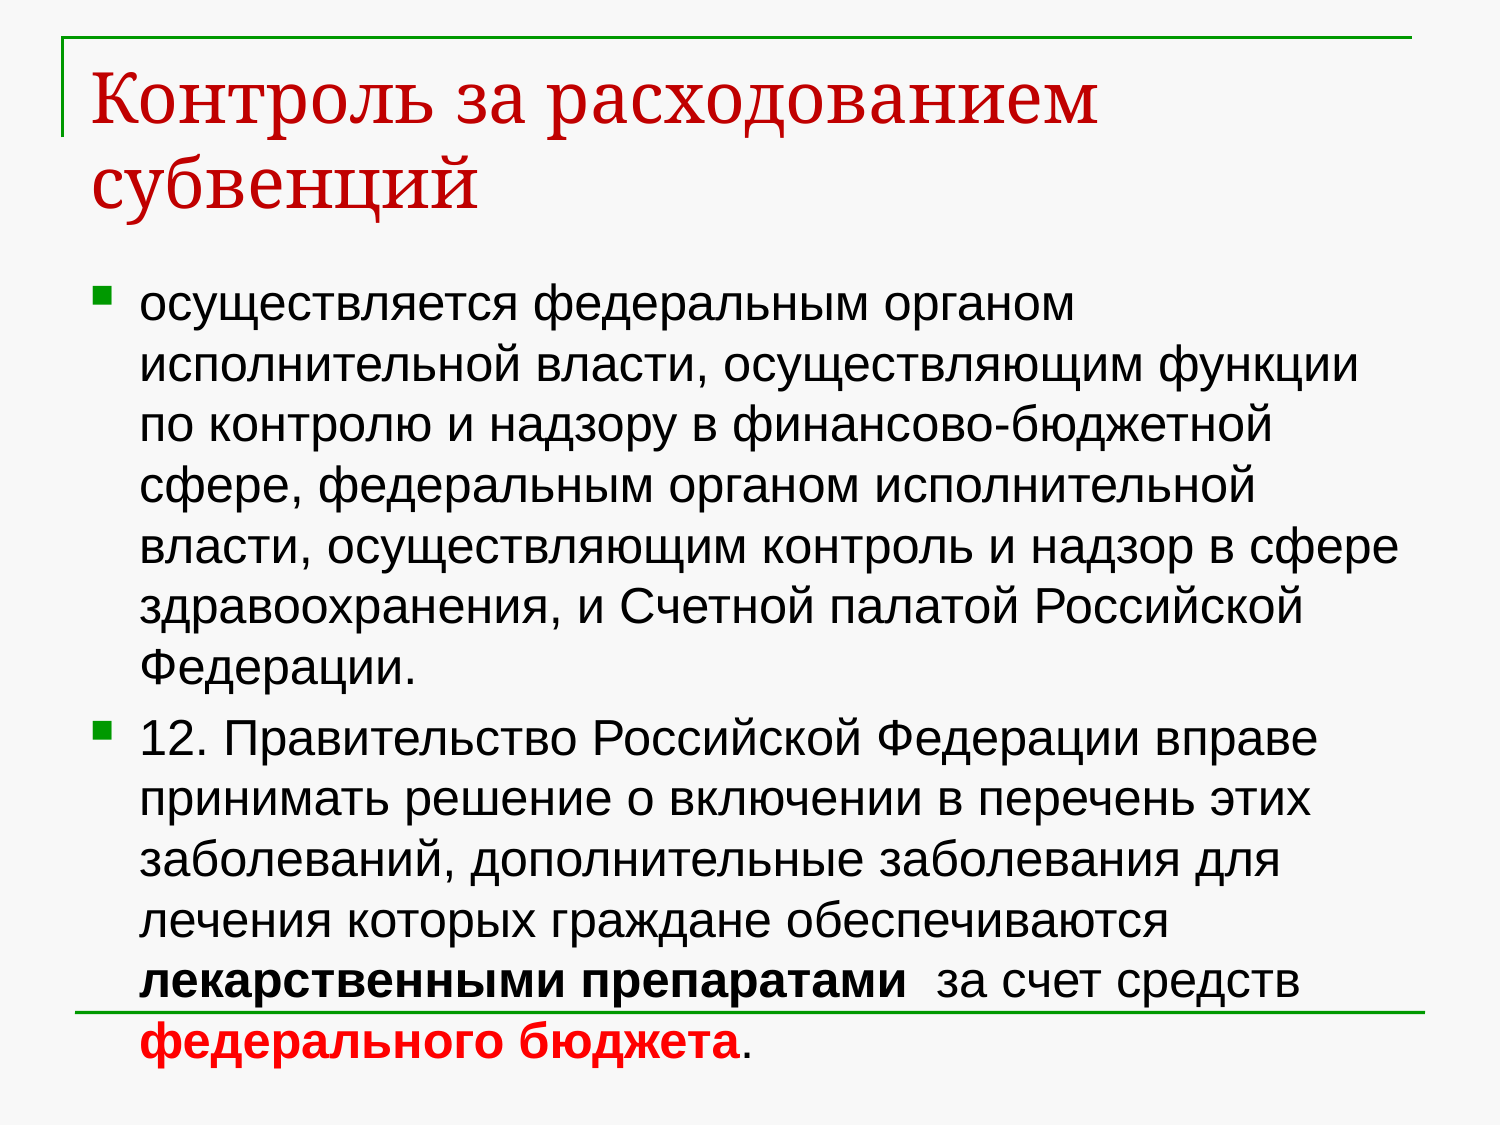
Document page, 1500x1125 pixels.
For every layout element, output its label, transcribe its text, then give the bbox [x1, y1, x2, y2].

title Контроль за расходованием субвенций [74, 45, 1426, 233]
list осуществляется федеральным органом исполнительной власти, осуществляющим функции по контролю и надзору в финансово-бюджетной сфере, федеральным органом исполнительной власти, осуществляющим контроль и надзор в сфере здравоохранения, и Счетной палатой Российской Федерации. 12. Правительство Российской Федерации вправе принимать решение о включении в перечень этих заболеваний, дополнительные заболевания для лечения которых граждане обеспечиваются лекарственными препаратами за счет средств федерального бюджета. [74, 262, 1426, 1091]
